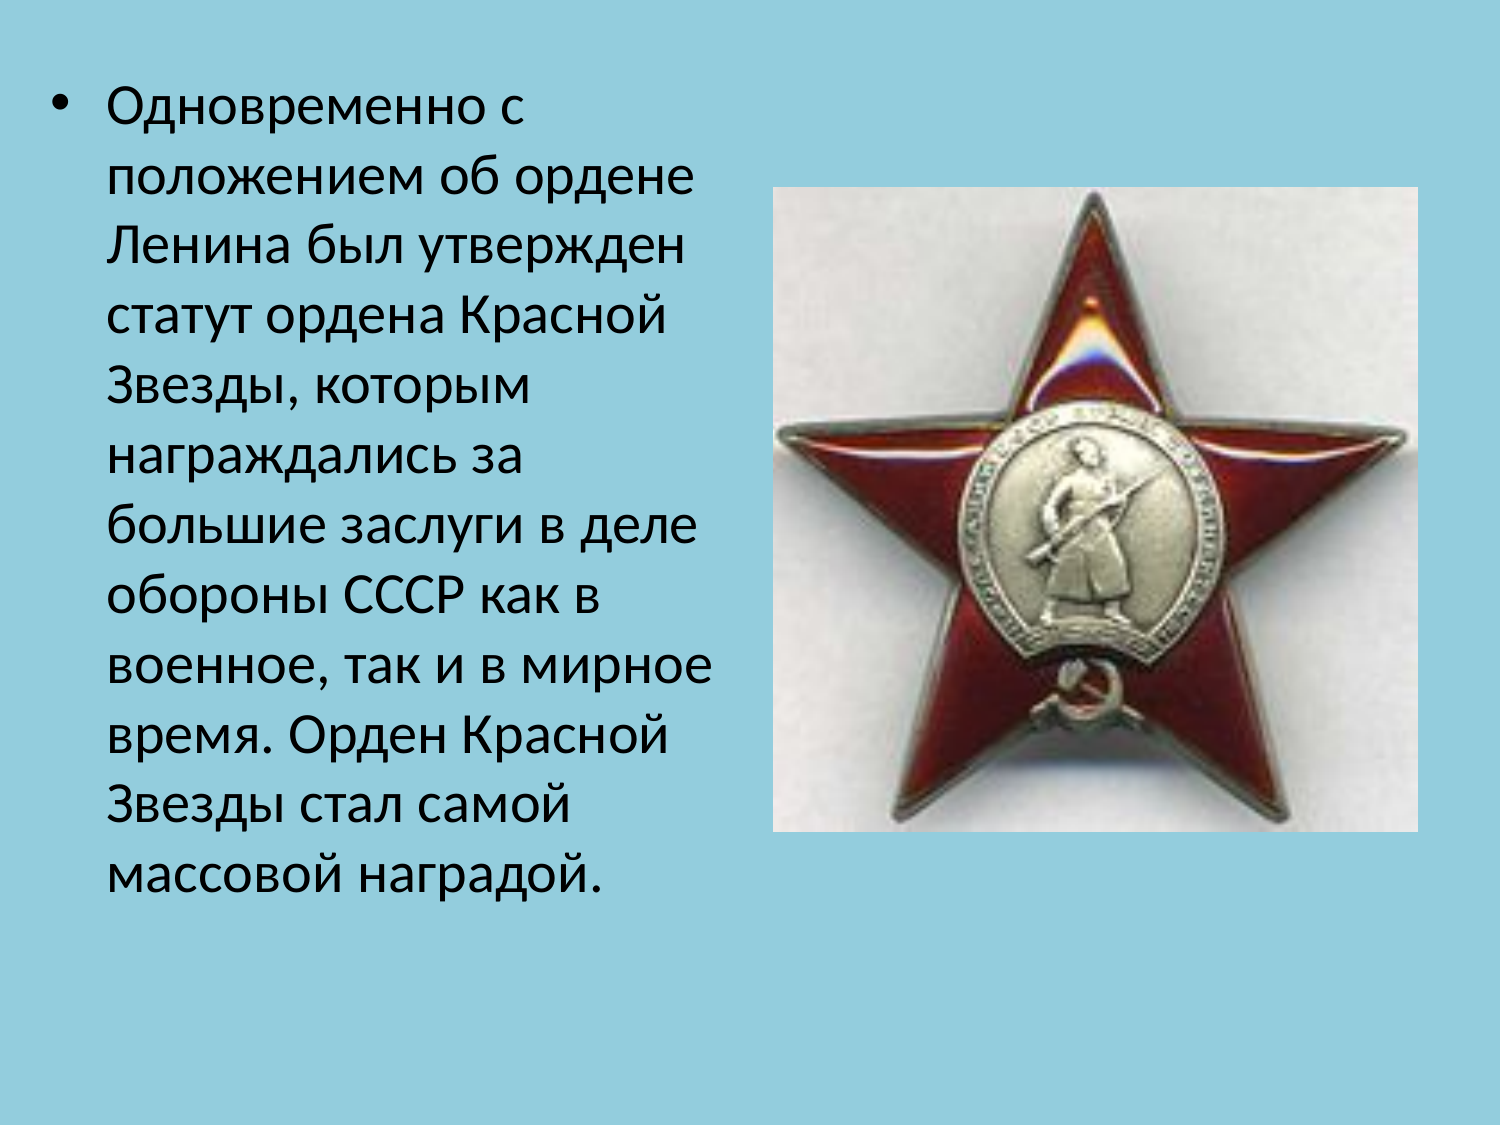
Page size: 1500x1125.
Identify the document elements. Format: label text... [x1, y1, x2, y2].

list Одновременно с положением об ордене Ленина был утвержден статут ордена Красной Звезды, которым награждались за большие заслуги в деле обороны СССР как в военное, так и в мирное время. Орден Красной Звезды стал самой массовой наградой. [35, 58, 738, 1005]
picture [773, 187, 1419, 833]
